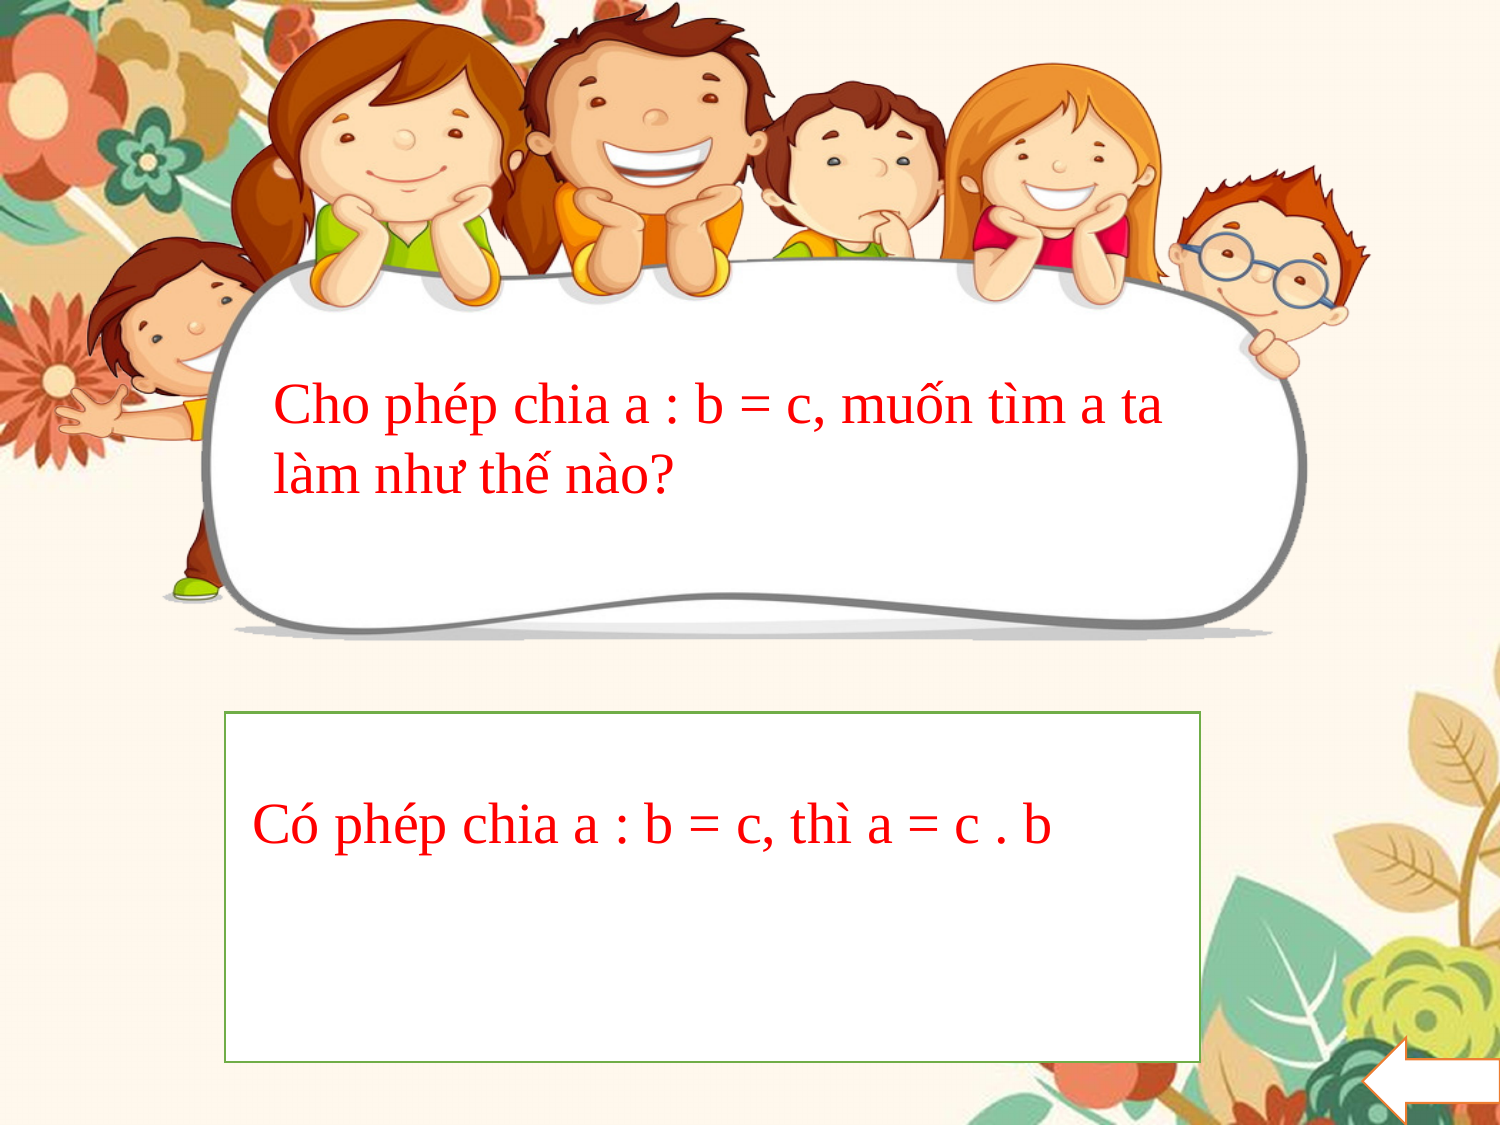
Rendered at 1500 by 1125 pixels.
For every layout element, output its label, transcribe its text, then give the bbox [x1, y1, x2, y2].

text_box [1360, 1034, 1500, 1125]
picture [0, 0, 1500, 1125]
picture [1408, 1105, 1500, 1125]
text_box Có phép chia a : b = c, thì a = c . b [237, 777, 1238, 863]
text_box [224, 755, 1201, 1063]
